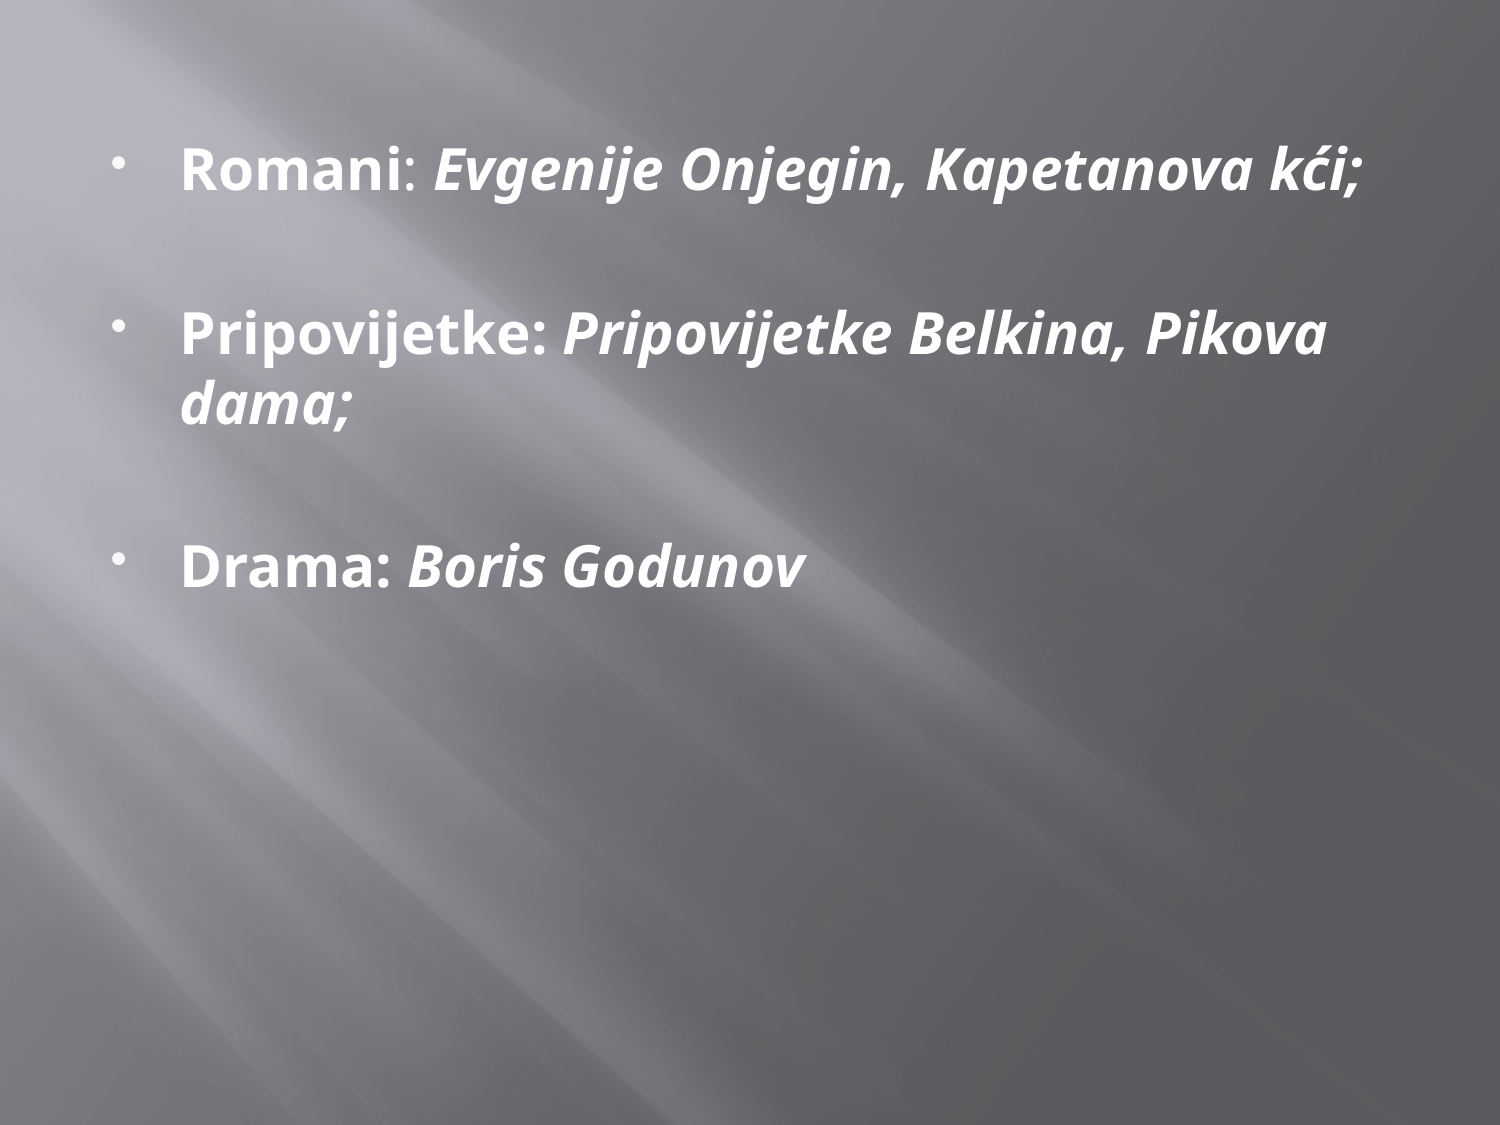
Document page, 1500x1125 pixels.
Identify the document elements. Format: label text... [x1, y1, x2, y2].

list Romani: Evgenije Onjegin, Kapetanova kći; Pripovijetke: Pripovijetke Belkina, Pikova dama; Drama: Boris Godunov [75, 125, 1425, 1005]
